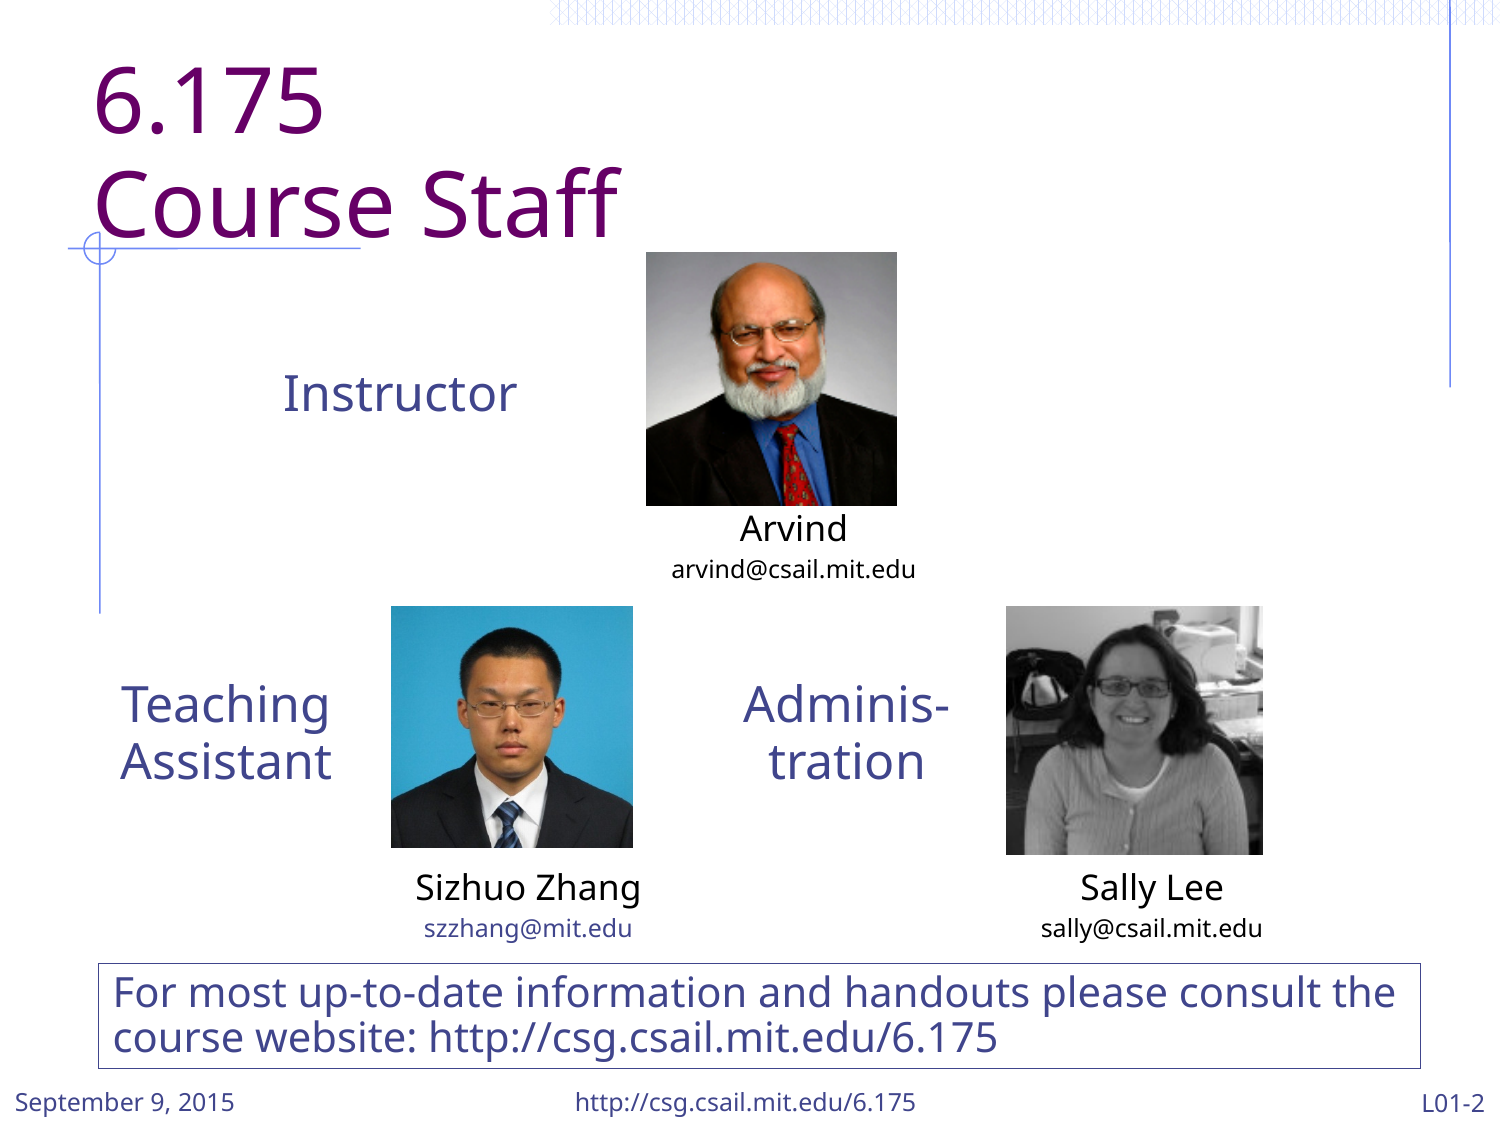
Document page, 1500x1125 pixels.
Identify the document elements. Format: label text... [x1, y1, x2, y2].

text_box Sally Lee sally@csail.mit.edu [951, 867, 1318, 943]
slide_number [0, 1081, 300, 1125]
text_box For most up-to-date information and handouts please consult the course website: http://csg.csail.mit.edu/6.175 [98, 963, 1421, 1069]
picture [391, 606, 633, 849]
text_box Adminis-tration [727, 677, 967, 792]
text_box Instructor [228, 365, 574, 423]
text_box Arvind arvind@csail.mit.edu [593, 509, 960, 585]
footer http://csg.csail.mit.edu/6.175 [508, 1081, 984, 1125]
picture [646, 252, 898, 506]
title 6.175 Course Staff [92, 49, 1369, 238]
picture [1006, 606, 1263, 856]
text_box Sizhuo Zhang szzhang@mit.edu [327, 867, 694, 943]
text_box Teaching Assistant [40, 677, 386, 792]
slide_number L01-2 [1337, 1082, 1500, 1125]
